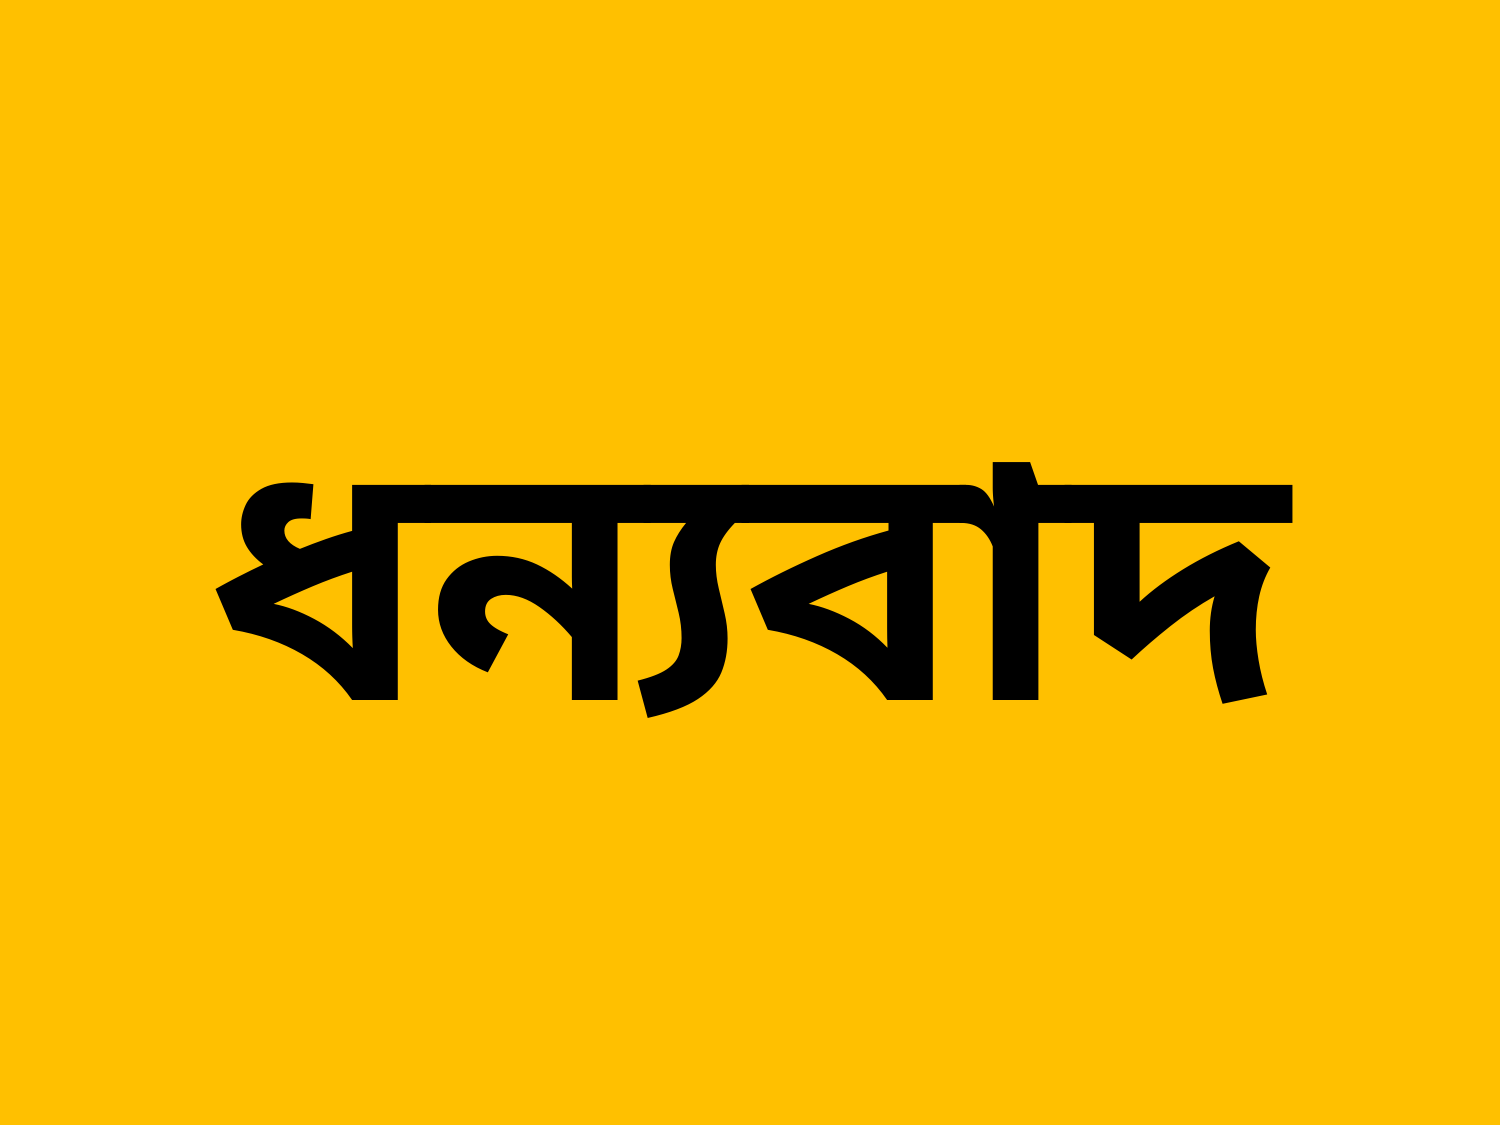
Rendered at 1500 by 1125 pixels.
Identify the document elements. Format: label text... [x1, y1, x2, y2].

title ধন্যবাদ [0, 0, 1500, 1125]
